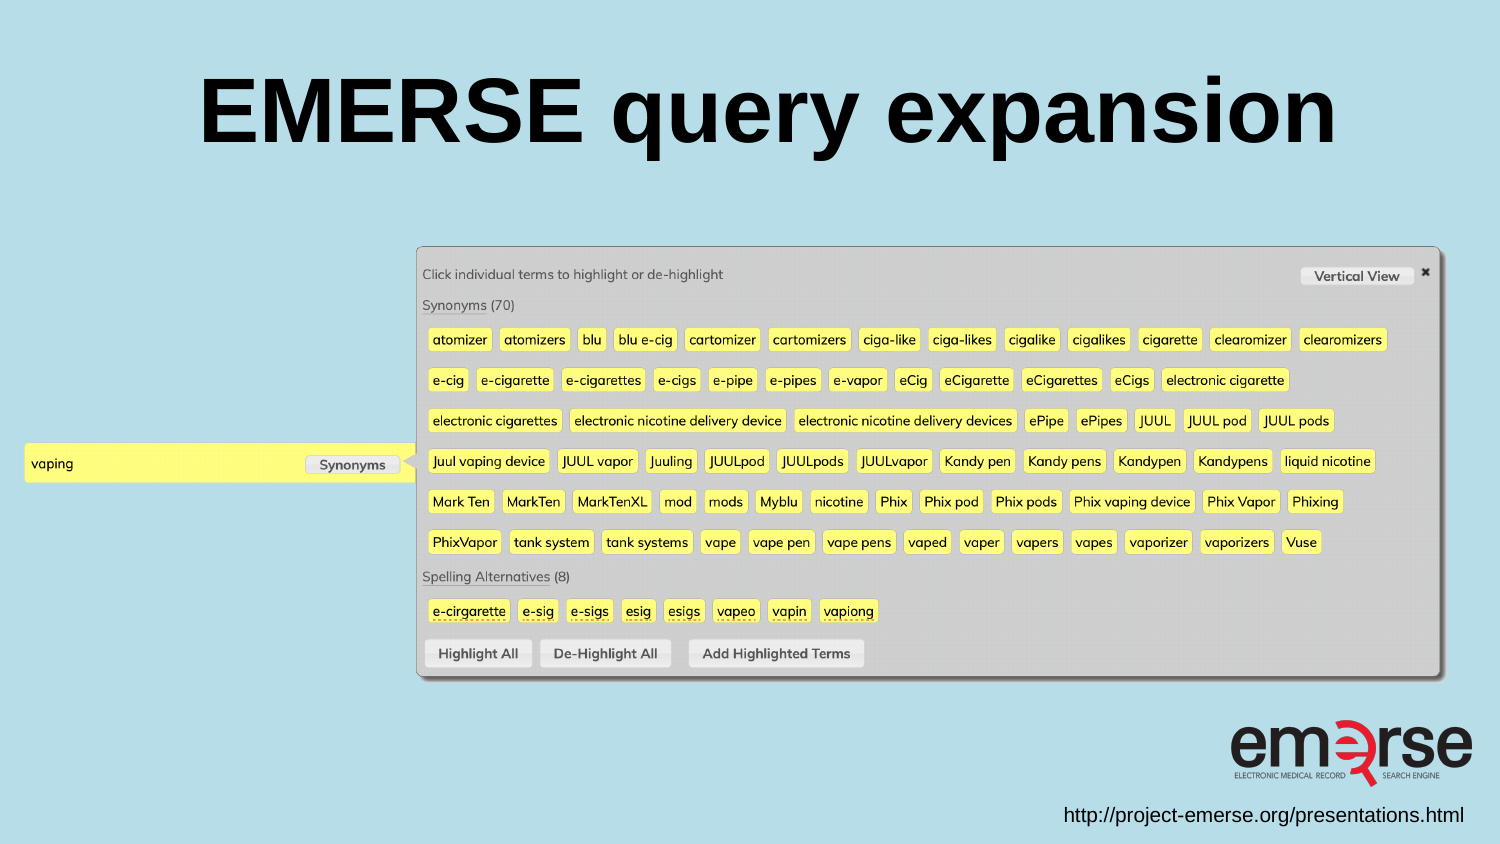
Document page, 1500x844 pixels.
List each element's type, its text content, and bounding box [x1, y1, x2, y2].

picture [1230, 720, 1473, 787]
text_box http://project-emerse.org/presentations.html [1048, 794, 1497, 835]
picture [0, 116, 1500, 714]
title EMERSE query expansion [66, 35, 1472, 115]
